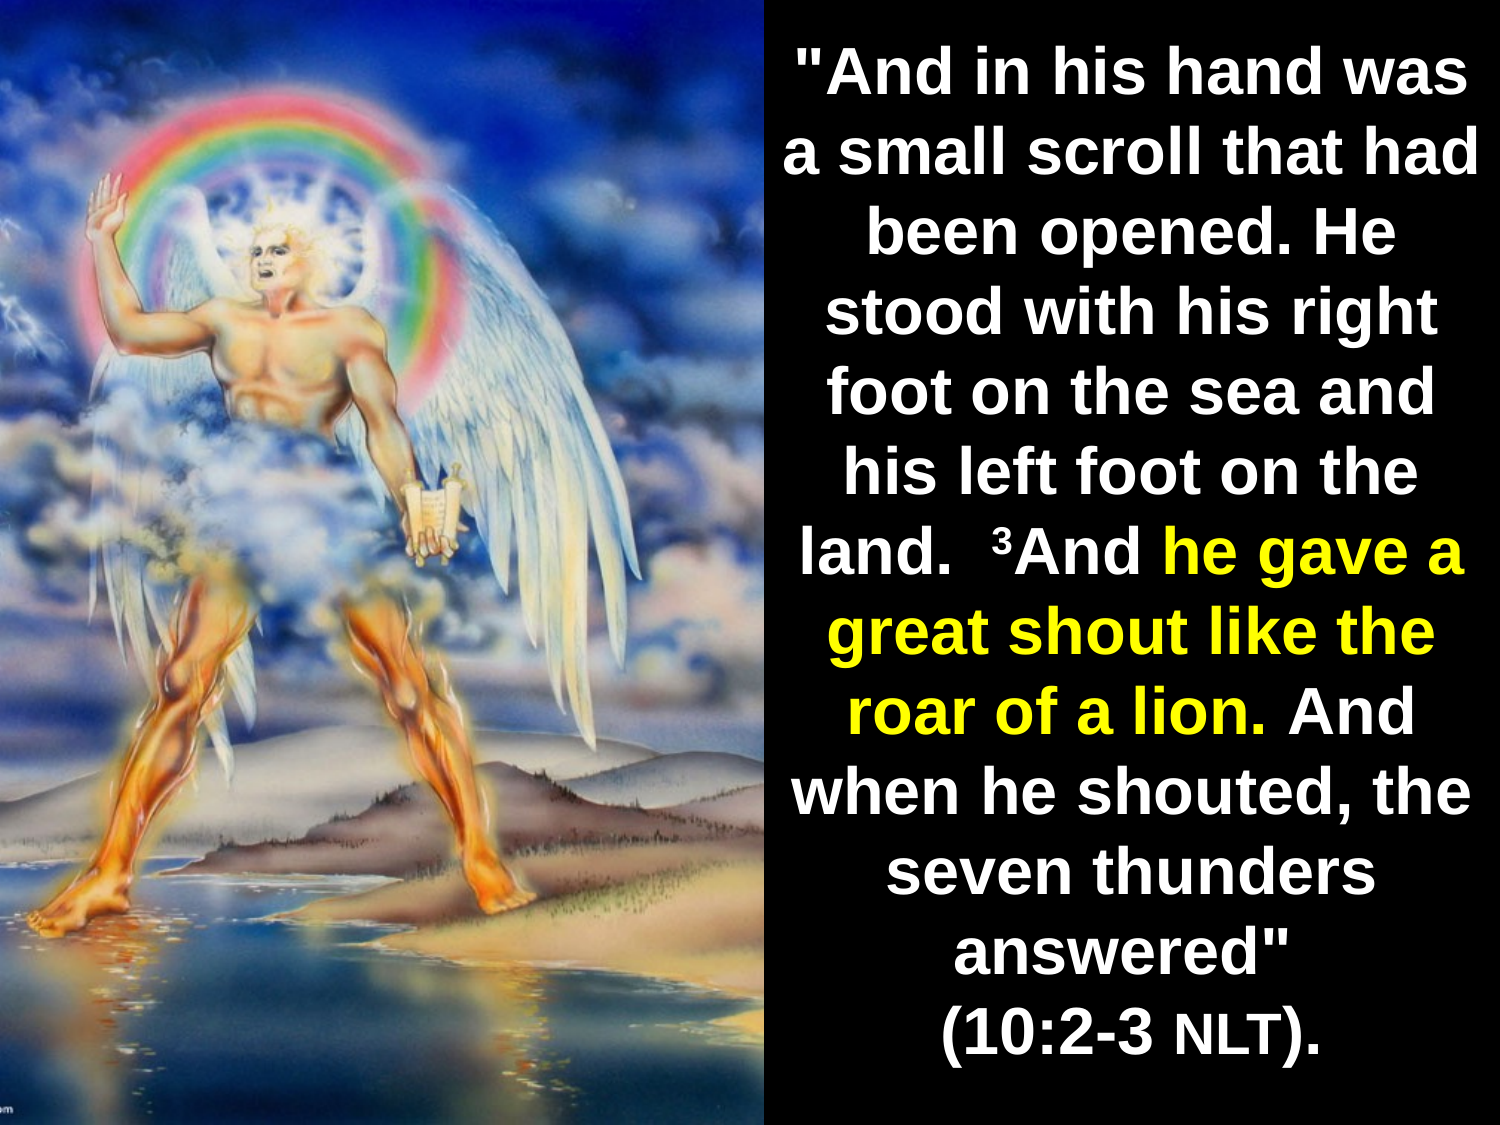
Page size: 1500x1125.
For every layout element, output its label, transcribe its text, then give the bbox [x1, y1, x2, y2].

picture [0, 0, 764, 1125]
title "And in his hand was a small scroll that had been opened. He stood with his right foot on the sea and his left foot on the land. 3And he gave a great shout like the roar of a lion. And when he shouted, the seven thunders answered" (10:2-3 NLT). [766, 0, 1500, 1096]
